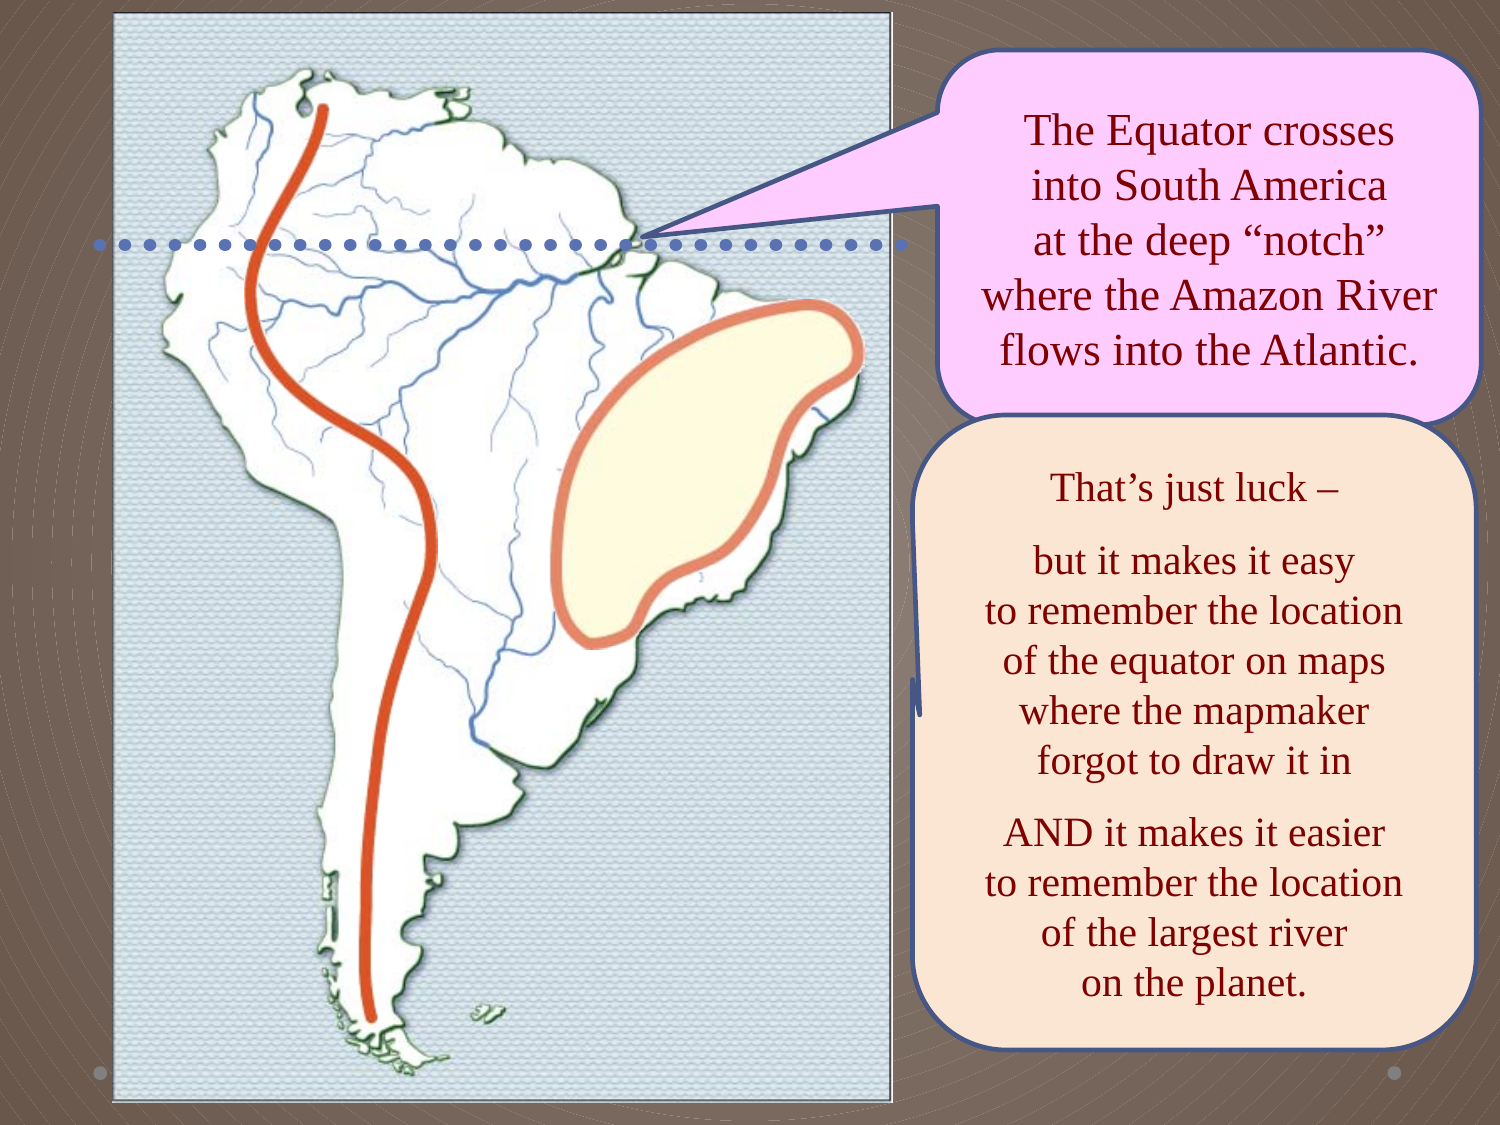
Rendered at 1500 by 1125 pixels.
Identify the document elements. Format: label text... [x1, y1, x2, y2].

text_box The Equator crosses into South America at the deep “notch” where the Amazon River flows into the Atlantic. [896, 47, 1484, 426]
text_box That’s just luck – but it makes it easy to remember the location of the equator on maps where the mapmaker forgot to draw it in AND it makes it easier to remember the location of the largest river on the planet. [910, 412, 1479, 1053]
picture [111, 12, 893, 244]
picture [111, 246, 893, 1103]
